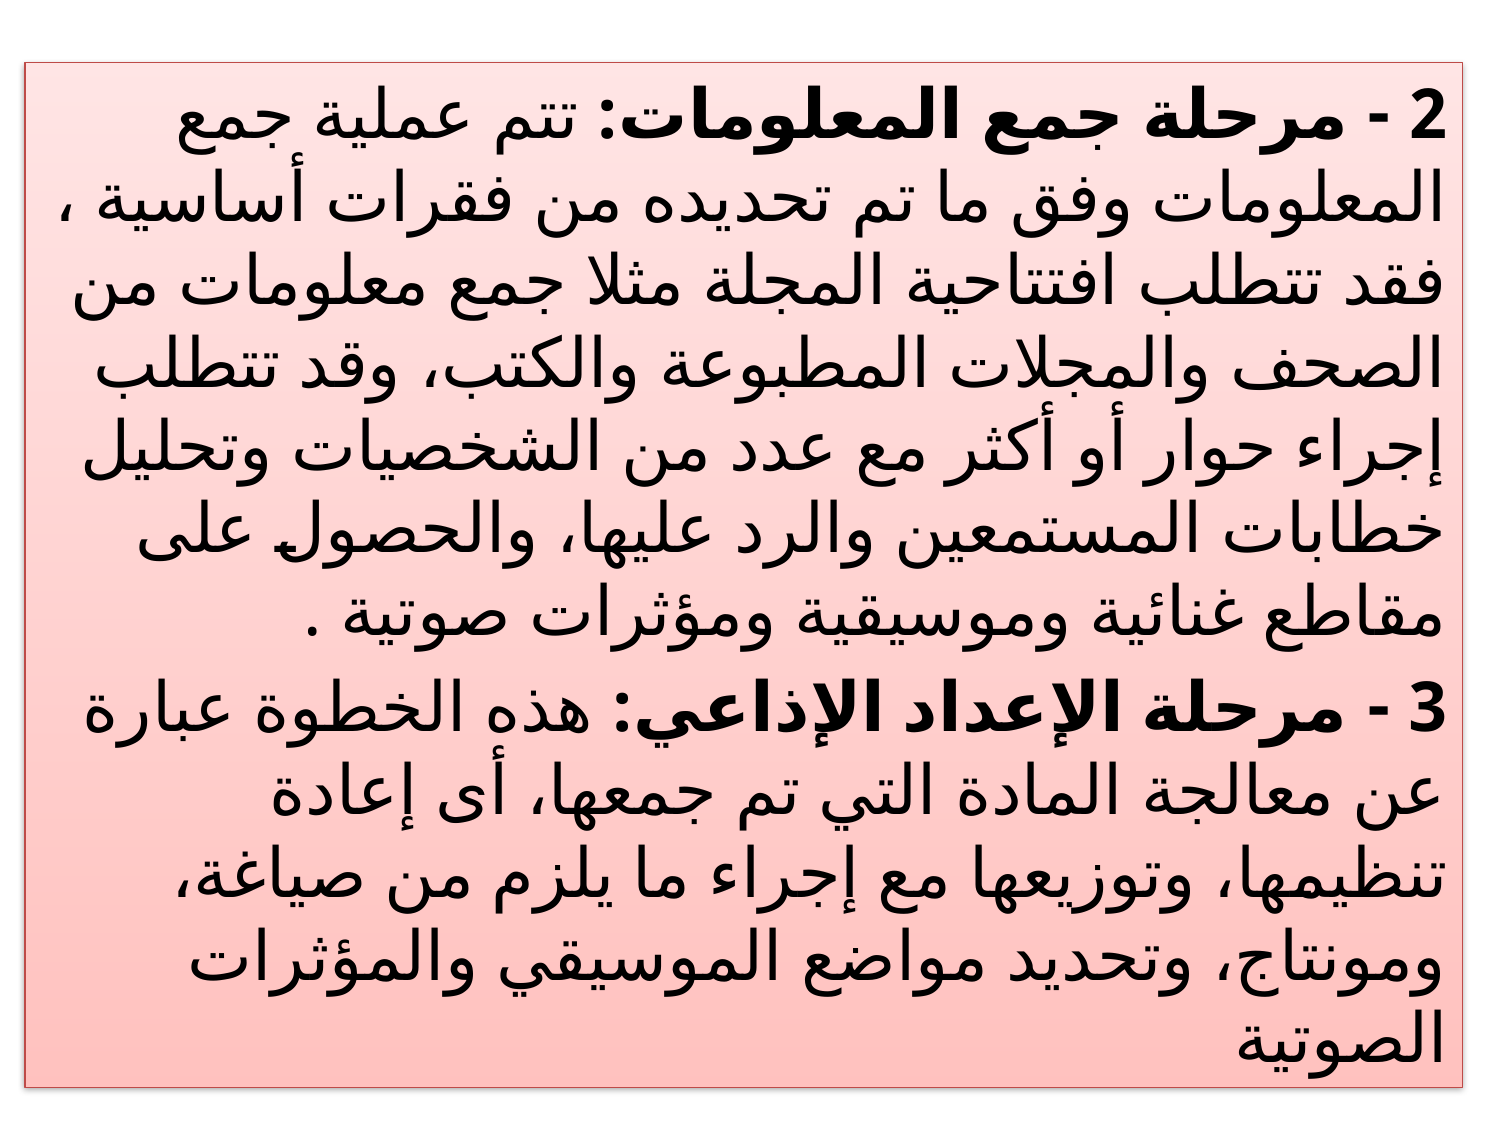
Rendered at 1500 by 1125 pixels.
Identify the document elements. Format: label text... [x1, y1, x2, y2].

list 2 - مرحلة جمع المعلومات: تتم عملية جمع المعلومات وفق ما تم تحديده من فقرات أساسية ، فقد تتطلب افتتاحية المجلة مثلا جمع معلومات من الصحف والمجلات المطبوعة والكتب، وقد تتطلب إجراء حوار أو أكثر مع عدد من الشخصيات وتحليل خطابات المستمعين والرد عليها، والحصول على مقاطع غنائية وموسيقية ومؤثرات صوتية . 3 - مرحلة الإعداد الإذاعي: هذه الخطوة عبارة عن معالجة المادة التي تم جمعها، أى إعادة تنظيمها، وتوزيعها مع إجراء ما يلزم من صياغة، ومونتاج، وتحديد مواضع الموسيقي والمؤثرات الصوتية [24, 62, 1463, 1088]
